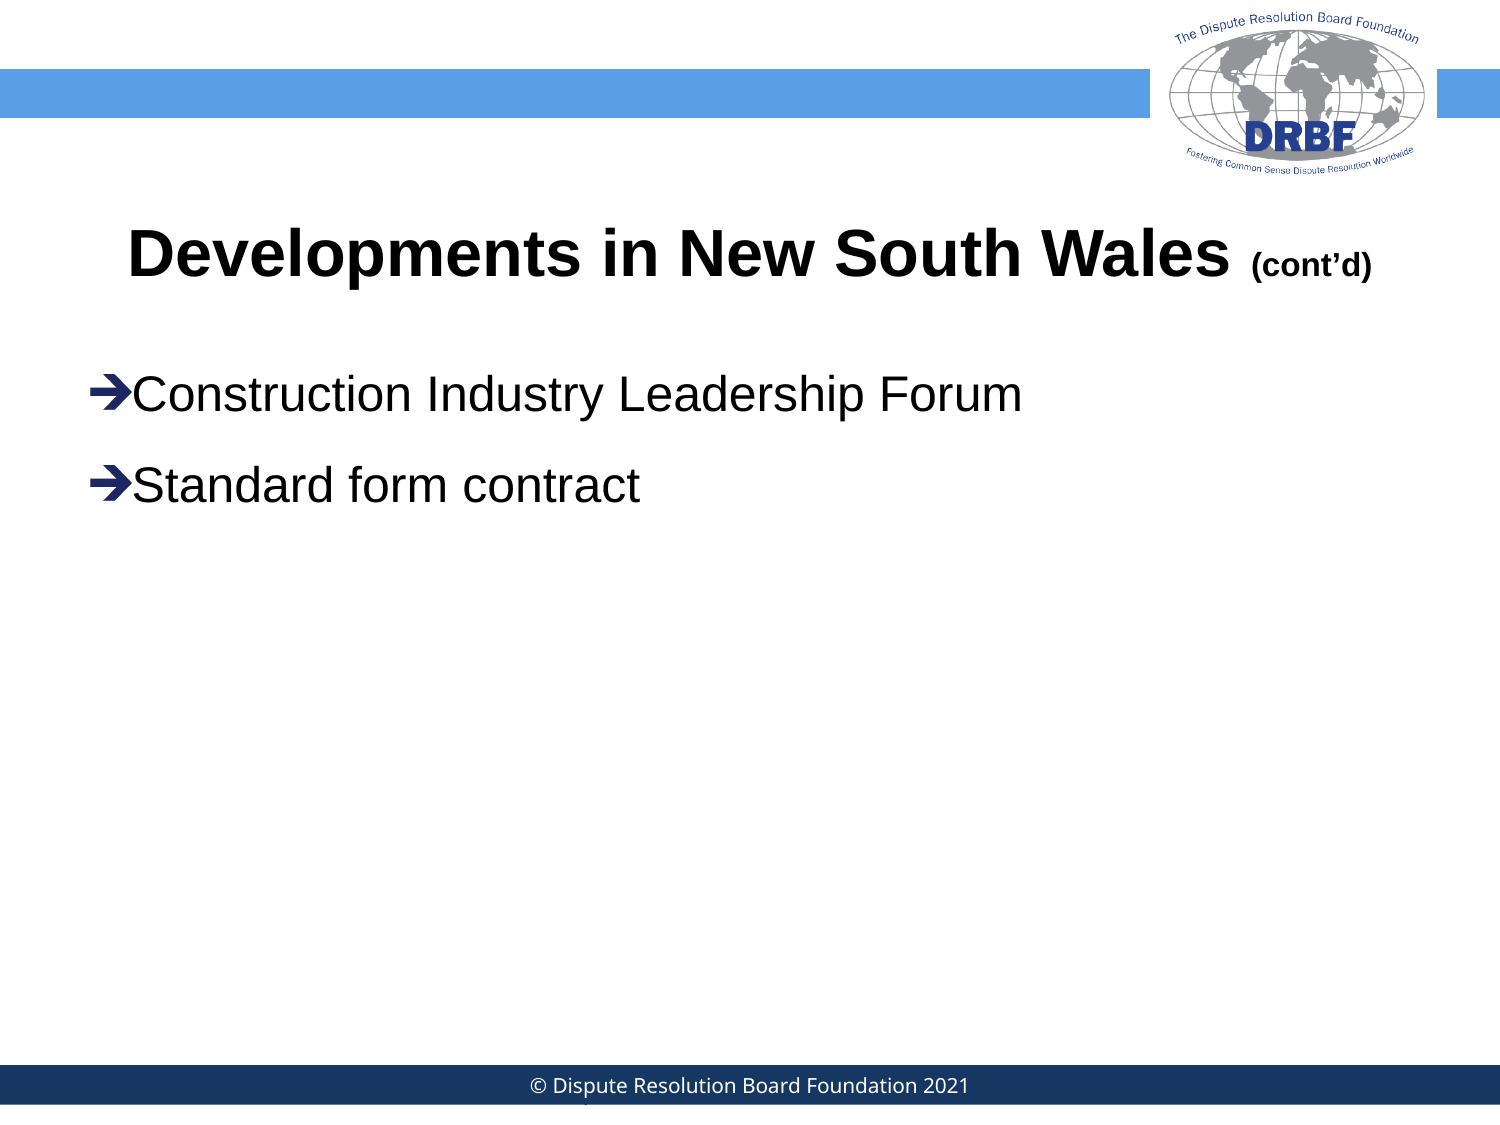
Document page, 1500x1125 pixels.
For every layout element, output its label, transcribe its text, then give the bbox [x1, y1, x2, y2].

picture [90, 465, 132, 501]
picture [90, 374, 132, 410]
picture [1169, 11, 1425, 174]
title Developments in New South Wales (cont’d) [74, 174, 1426, 326]
list Construction Industry Leadership Forum Standard form contract [74, 349, 1426, 1068]
